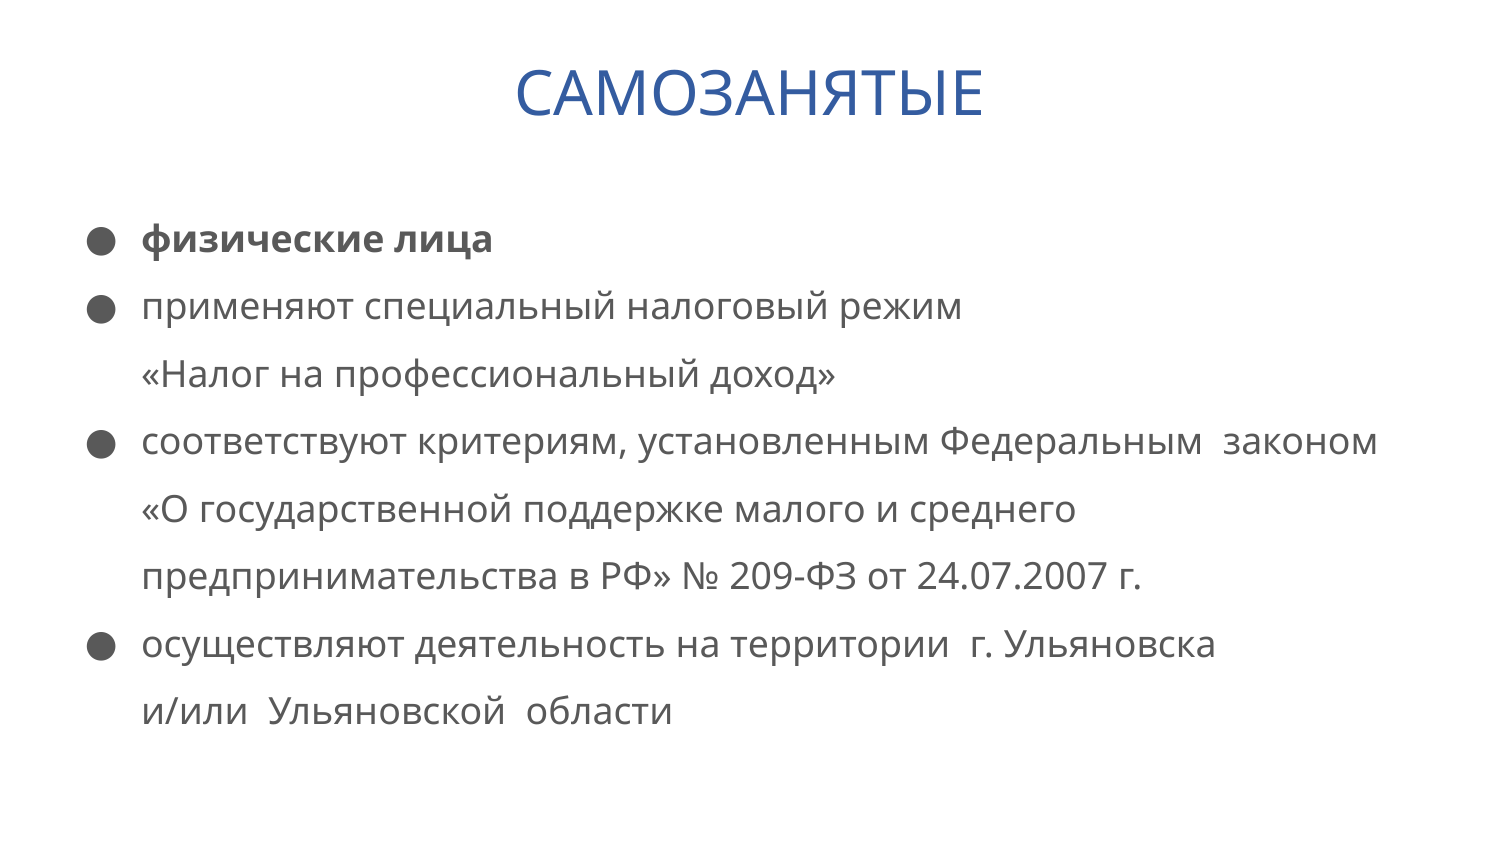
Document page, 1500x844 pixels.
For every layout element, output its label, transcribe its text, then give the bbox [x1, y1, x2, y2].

title САМОЗАНЯТЫЕ [51, 35, 1449, 146]
subtitle физические лица применяют специальный налоговый режим «Налог на профессиональный доход» соответствуют критериям, установленным Федеральным законом «О государственной поддержке малого и среднего предпринимательства в РФ» № 209-ФЗ от 24.07.2007 г. осуществляют деятельность на территории г. Ульяновска и/или Ульяновской области [51, 177, 1449, 831]
